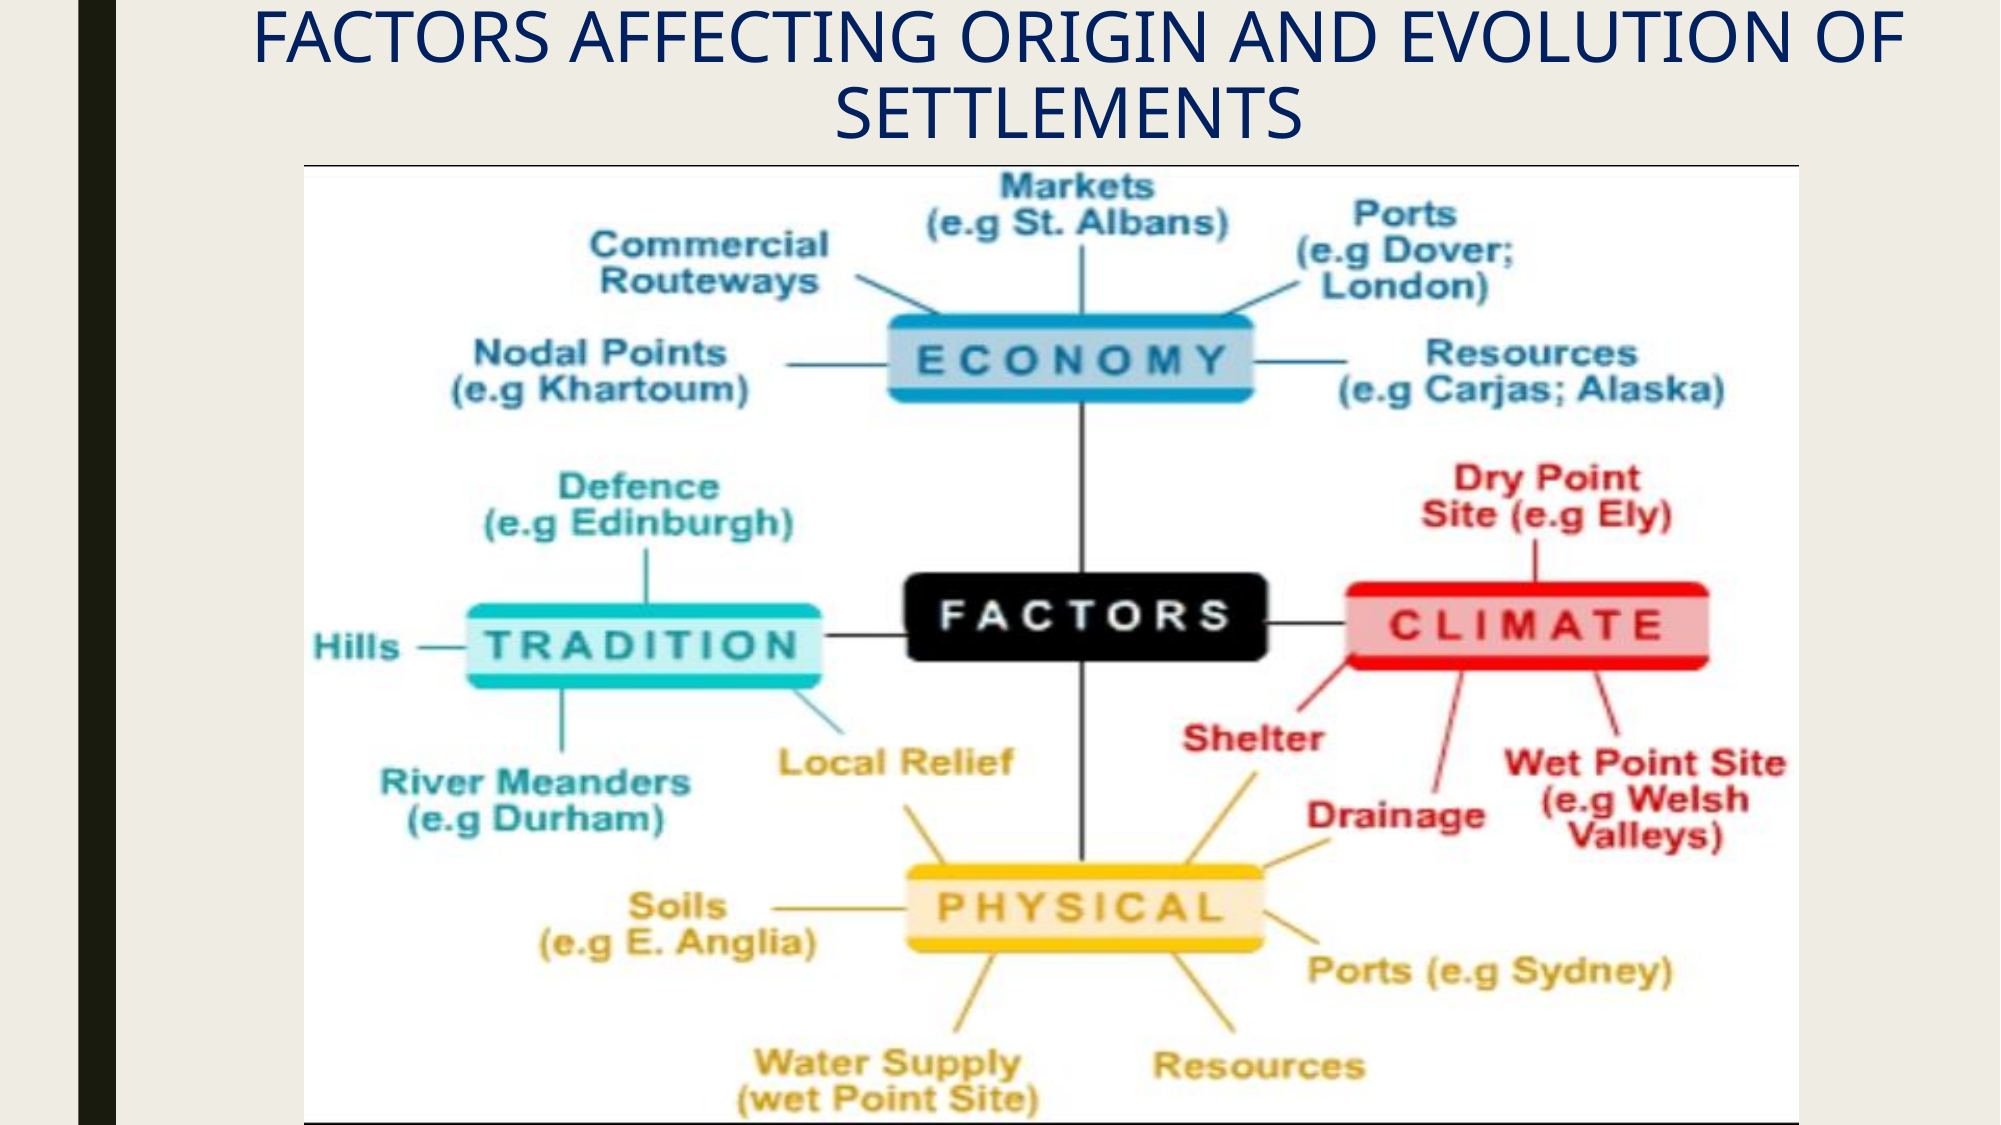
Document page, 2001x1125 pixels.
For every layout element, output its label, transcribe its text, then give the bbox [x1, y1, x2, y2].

title FACTORS AFFECTING ORIGIN AND EVOLUTION OF SETTLEMENTS [133, 0, 2000, 163]
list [304, 165, 1799, 1125]
